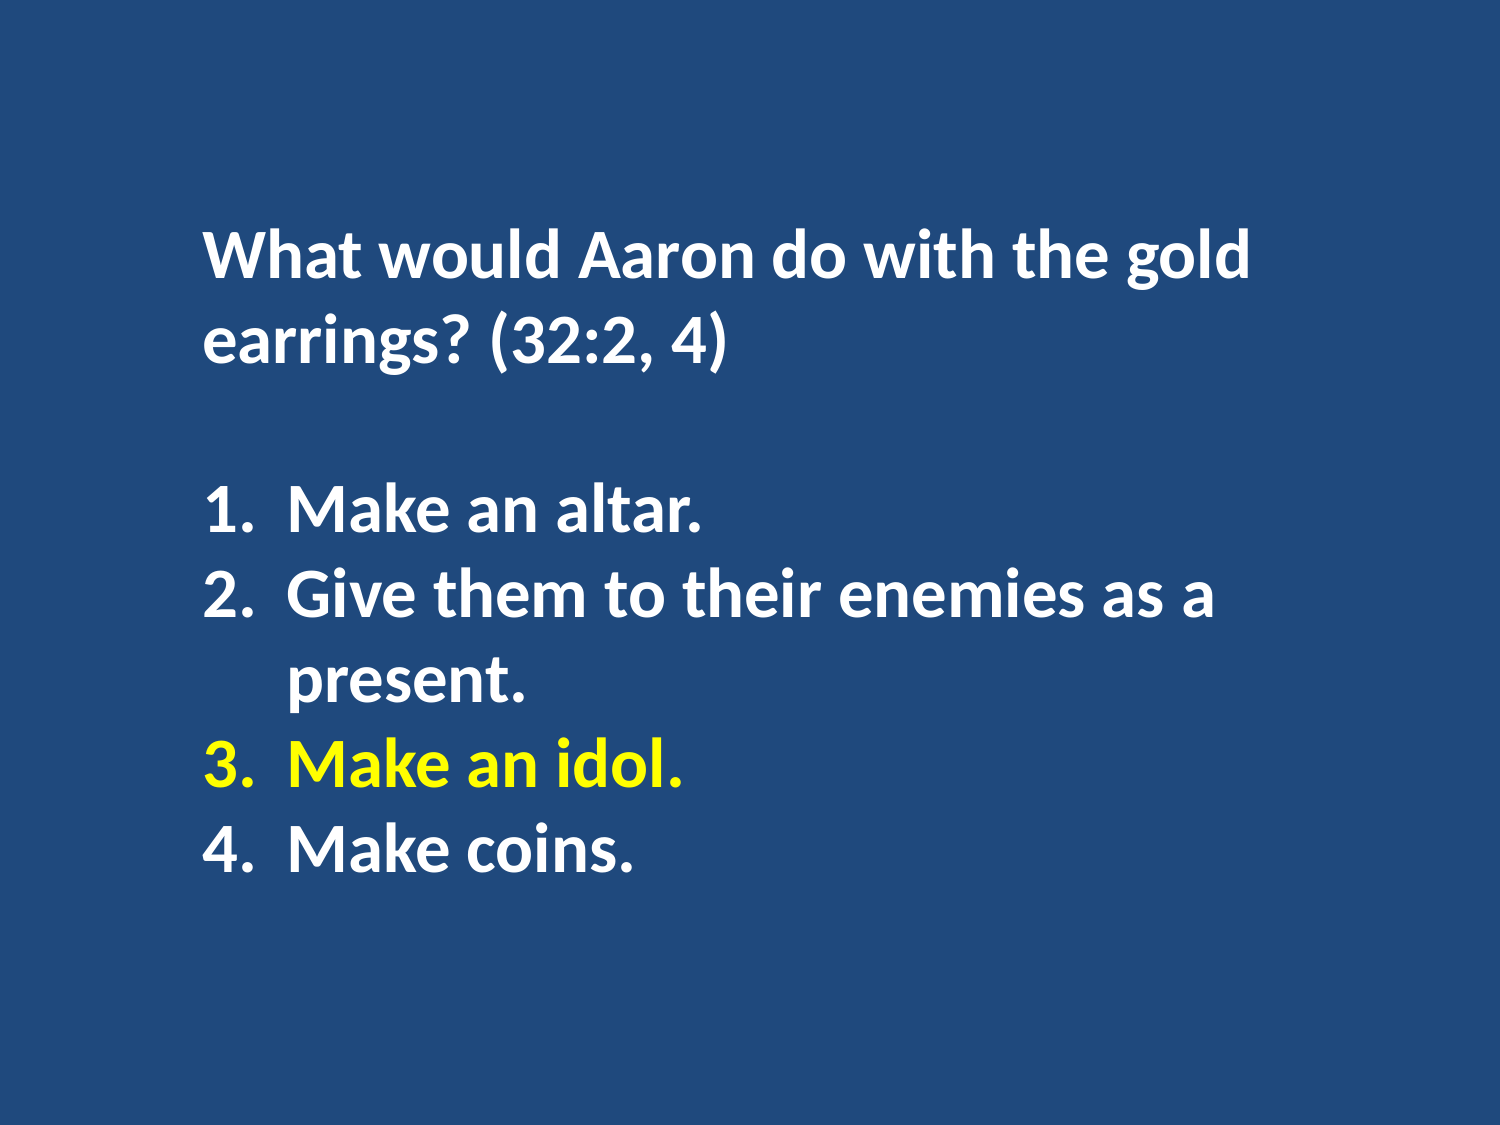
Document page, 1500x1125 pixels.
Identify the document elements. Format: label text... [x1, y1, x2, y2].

text_box What would Aaron do with the gold earrings? (32:2, 4) Make an altar. Give them to their enemies as a present. Make an idol. Make coins. [187, 199, 1275, 895]
